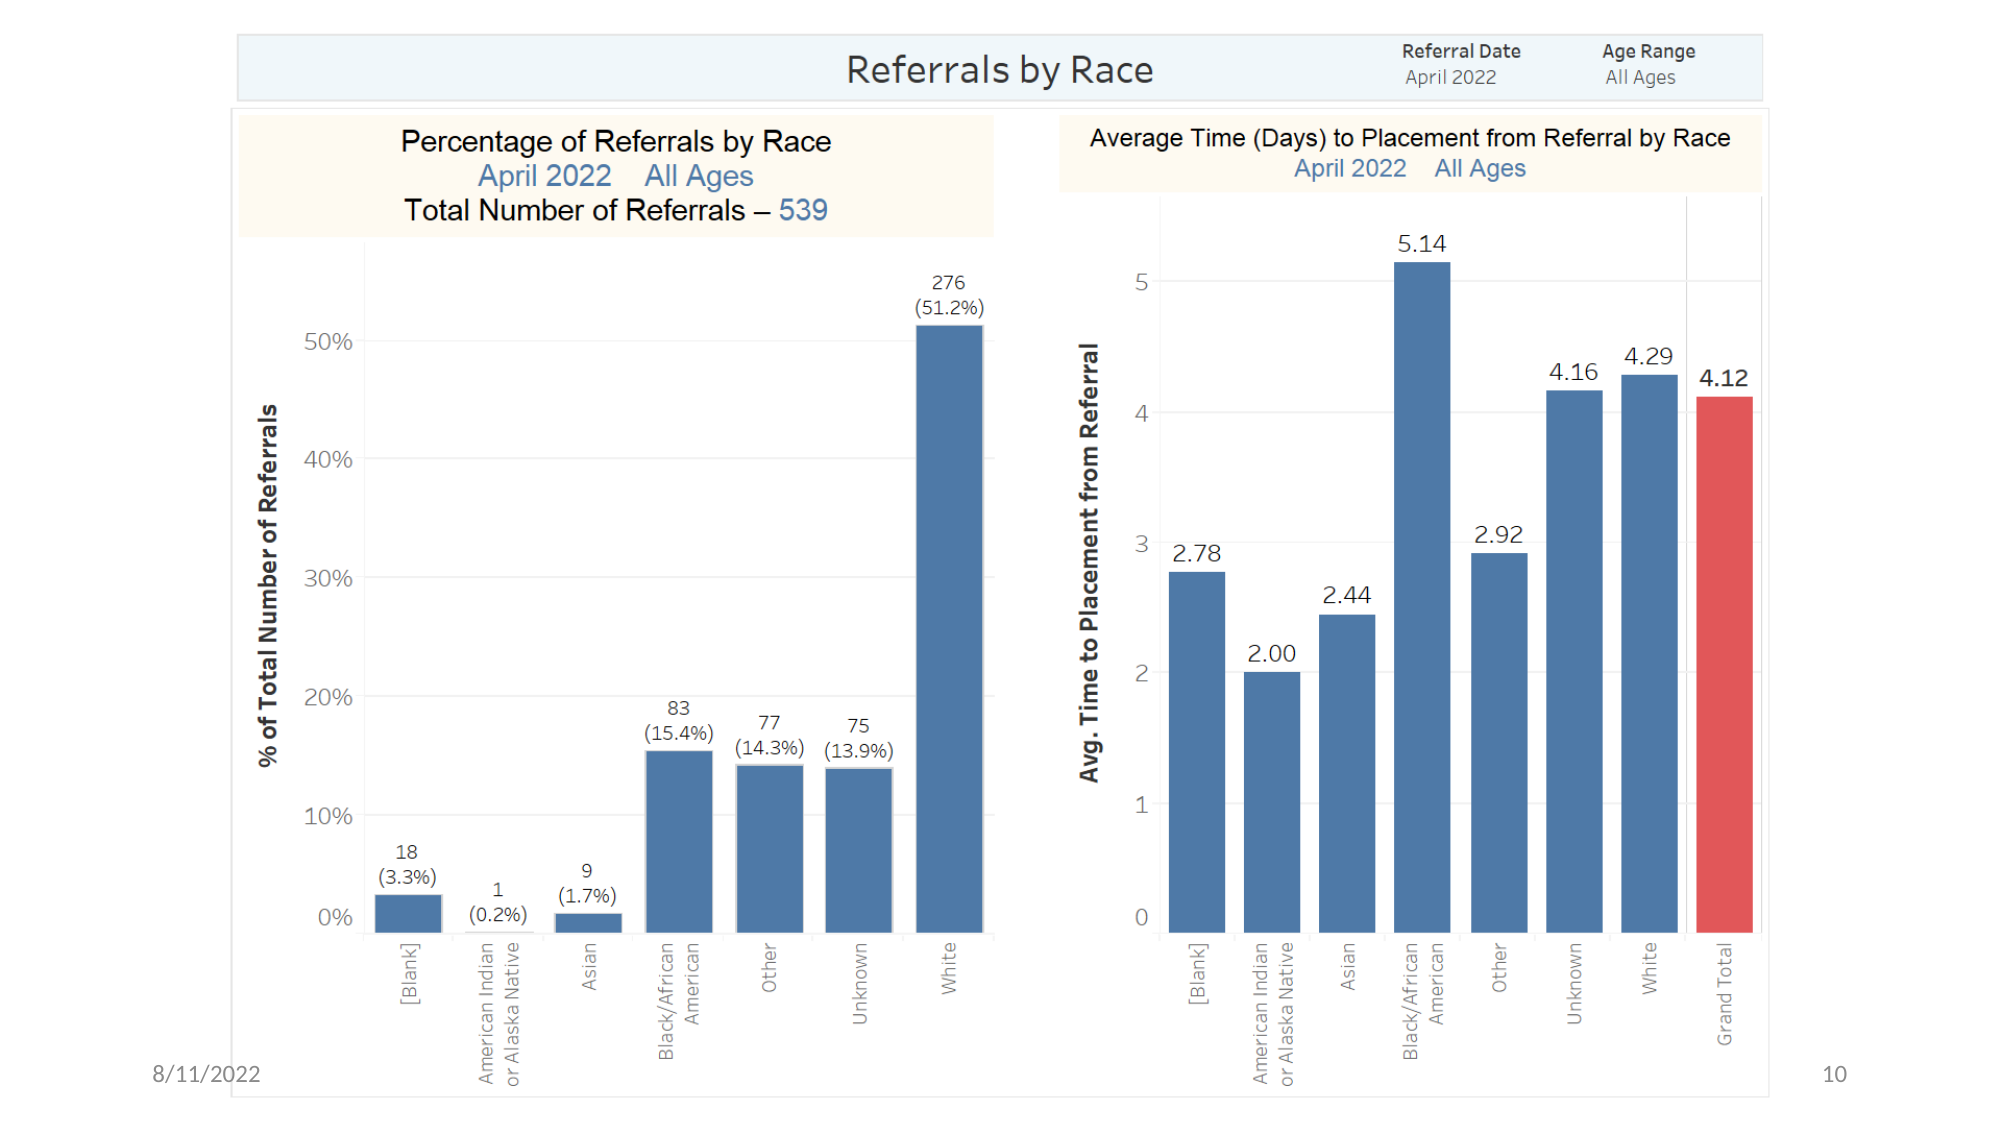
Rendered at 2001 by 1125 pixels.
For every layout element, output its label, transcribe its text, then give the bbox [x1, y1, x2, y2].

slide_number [137, 1042, 218, 1103]
slide_number 10 [1782, 1042, 1863, 1103]
picture [218, 15, 1782, 1110]
